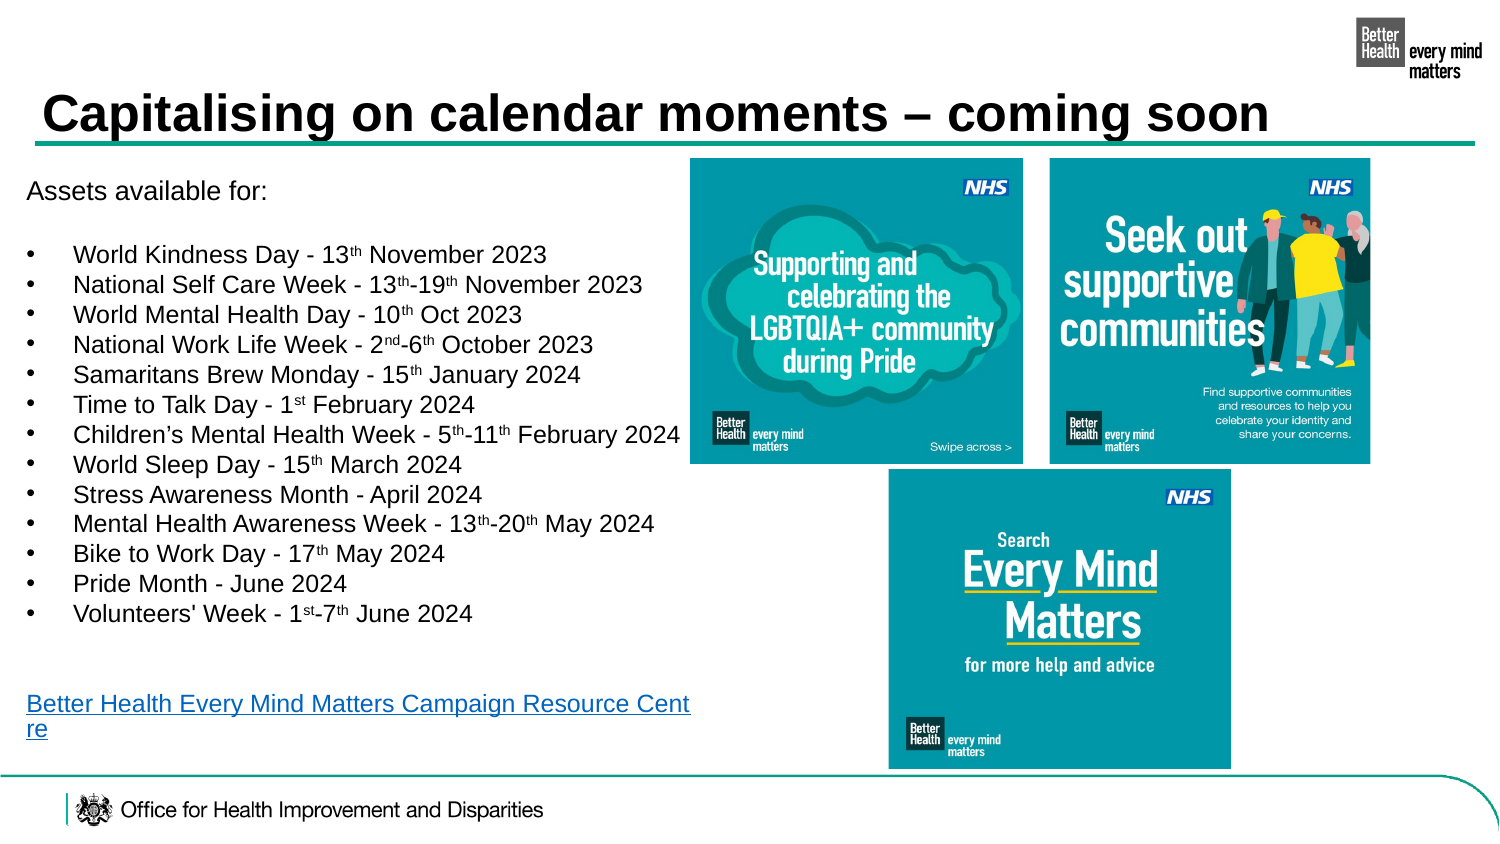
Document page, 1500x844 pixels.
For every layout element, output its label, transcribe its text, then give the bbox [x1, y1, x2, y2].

text_box Assets available for: World Kindness Day - 13th November 2023 National Self Care Week - 13th-19th November 2023 World Mental Health Day - 10th Oct 2023 National Work Life Week - 2nd-6th October 2023 Samaritans Brew Monday - 15th January 2024 Time to Talk Day - 1st February 2024 Children’s Mental Health Week - 5th-11th February 2024 World Sleep Day - 15th March 2024 Stress Awareness Month - April 2024 Mental Health Awareness Week - 13th-20th May 2024 Bike to Work Day - 17th May 2024 Pride Month - June 2024 Volunteers' Week - 1st-7th June 2024 Better Health Every Mind Matters Campaign Resource Centre [11, 166, 714, 726]
text_box Capitalising on calendar moments – coming soon [30, 81, 1439, 185]
text_box [690, 158, 1024, 464]
text_box [1049, 158, 1371, 464]
picture [0, 0, 1500, 844]
text_box [888, 469, 1231, 769]
